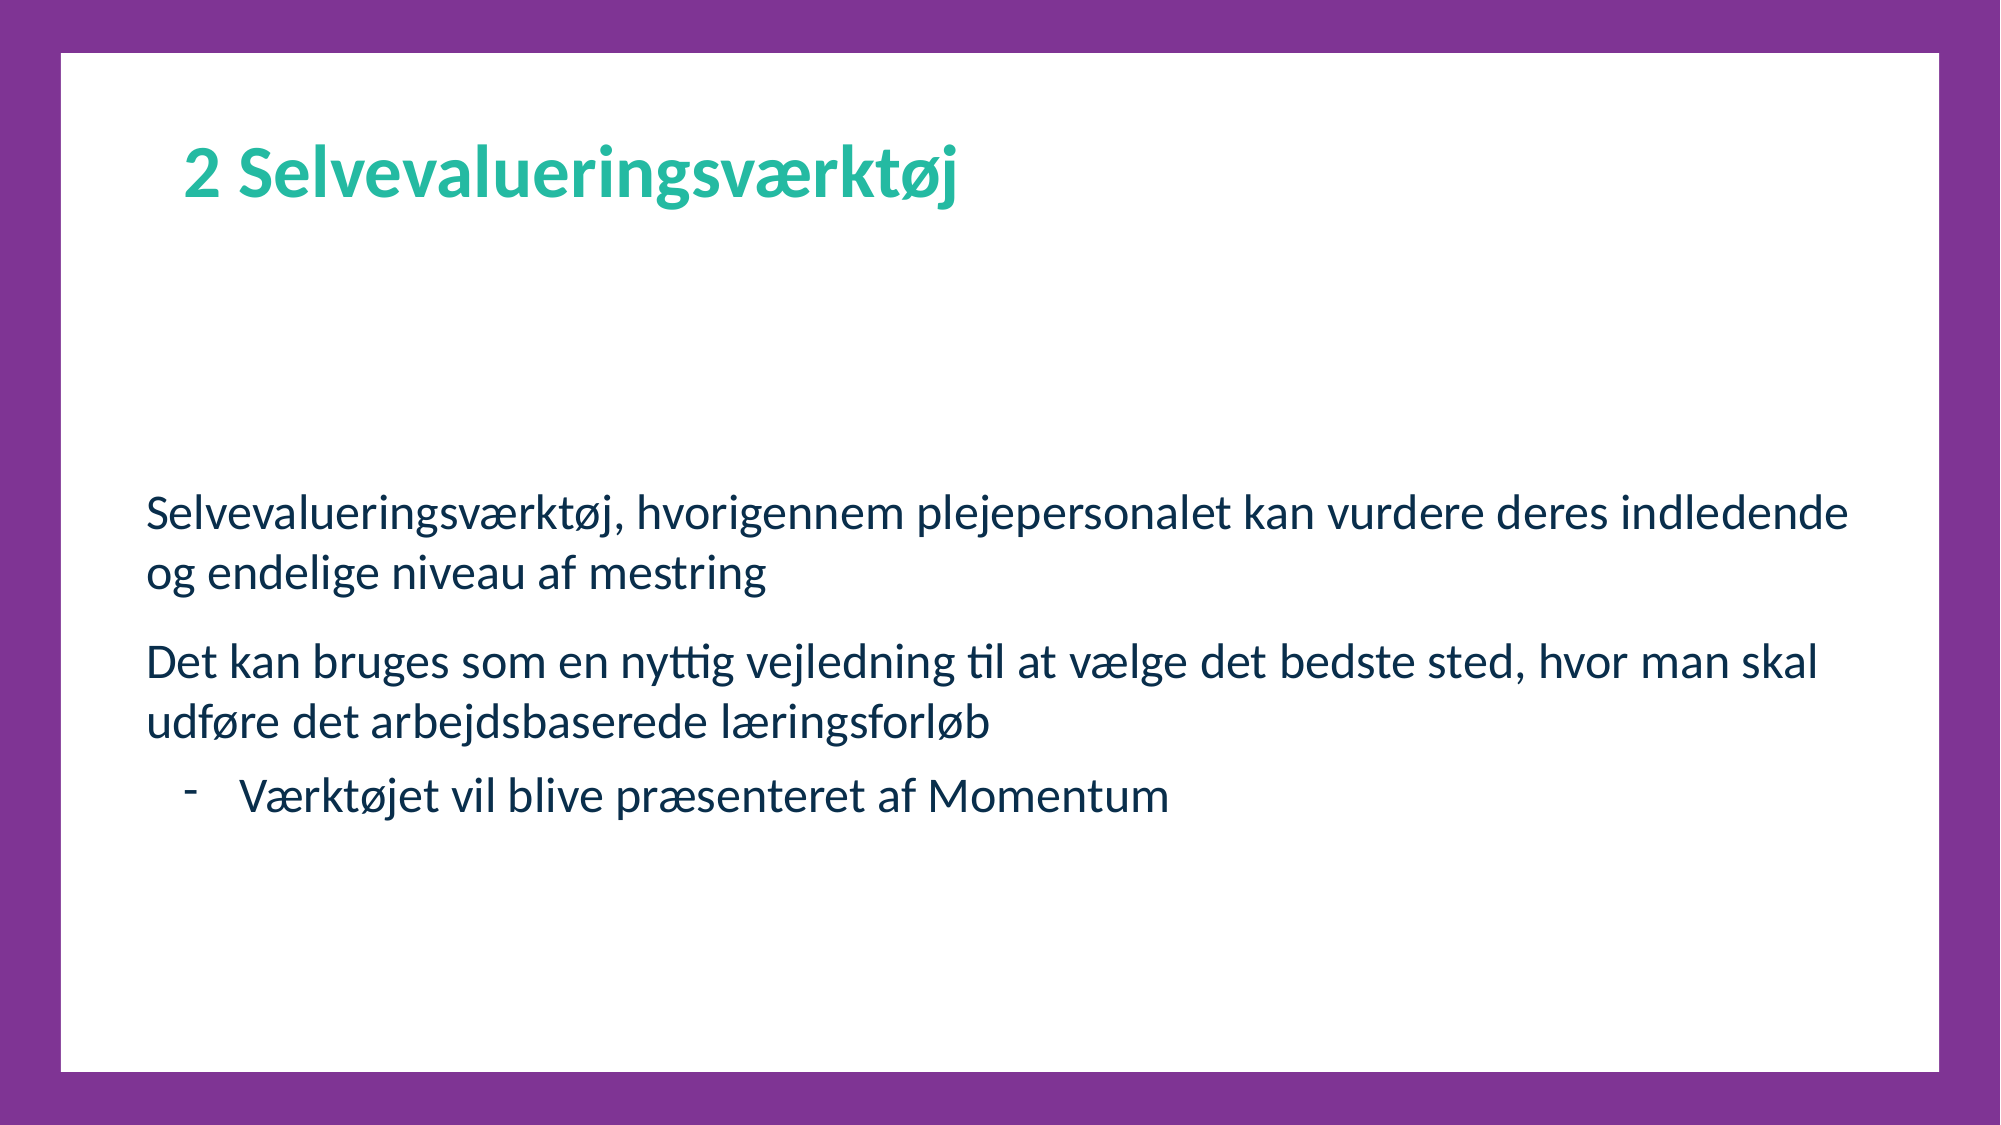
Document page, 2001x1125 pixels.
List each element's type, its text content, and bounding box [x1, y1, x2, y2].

list 2 Selvevalueringsværktøj [130, 124, 1869, 257]
list Selvevalueringsværktøj, hvorigennem plejepersonalet kan vurdere deres indledende og endelige niveau af mestring Det kan bruges som en nyttig vejledning til at vælge det bedste sted, hvor man skal udføre det arbejdsbaserede læringsforløb Værktøjet vil blive præsenteret af Momentum [130, 335, 1869, 968]
